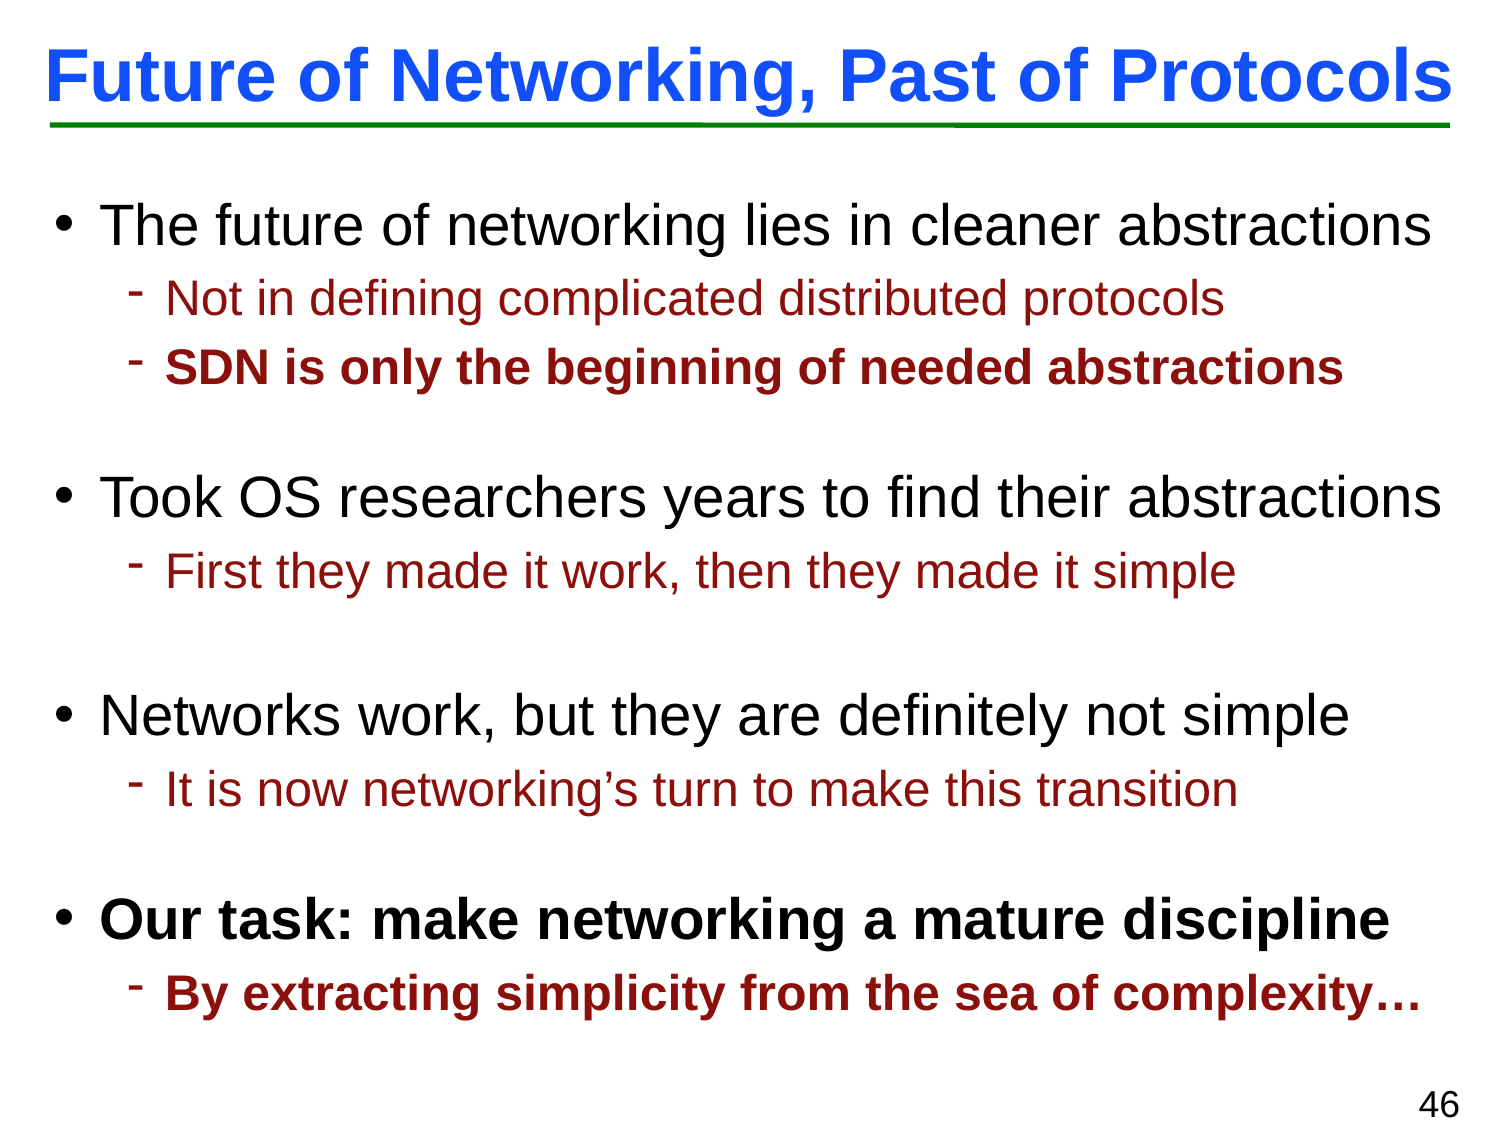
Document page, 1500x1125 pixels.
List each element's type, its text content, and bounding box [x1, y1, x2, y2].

list The future of networking lies in cleaner abstractions Not in defining complicated distributed protocols SDN is only the beginning of needed abstractions Took OS researchers years to find their abstractions First they made it work, then they made it simple Networks work, but they are definitely not simple It is now networking’s turn to make this transition Our task: make networking a mature discipline By extracting simplicity from the sea of complexity… [37, 187, 1475, 1086]
title Future of Networking, Past of Protocols [0, 24, 1500, 125]
